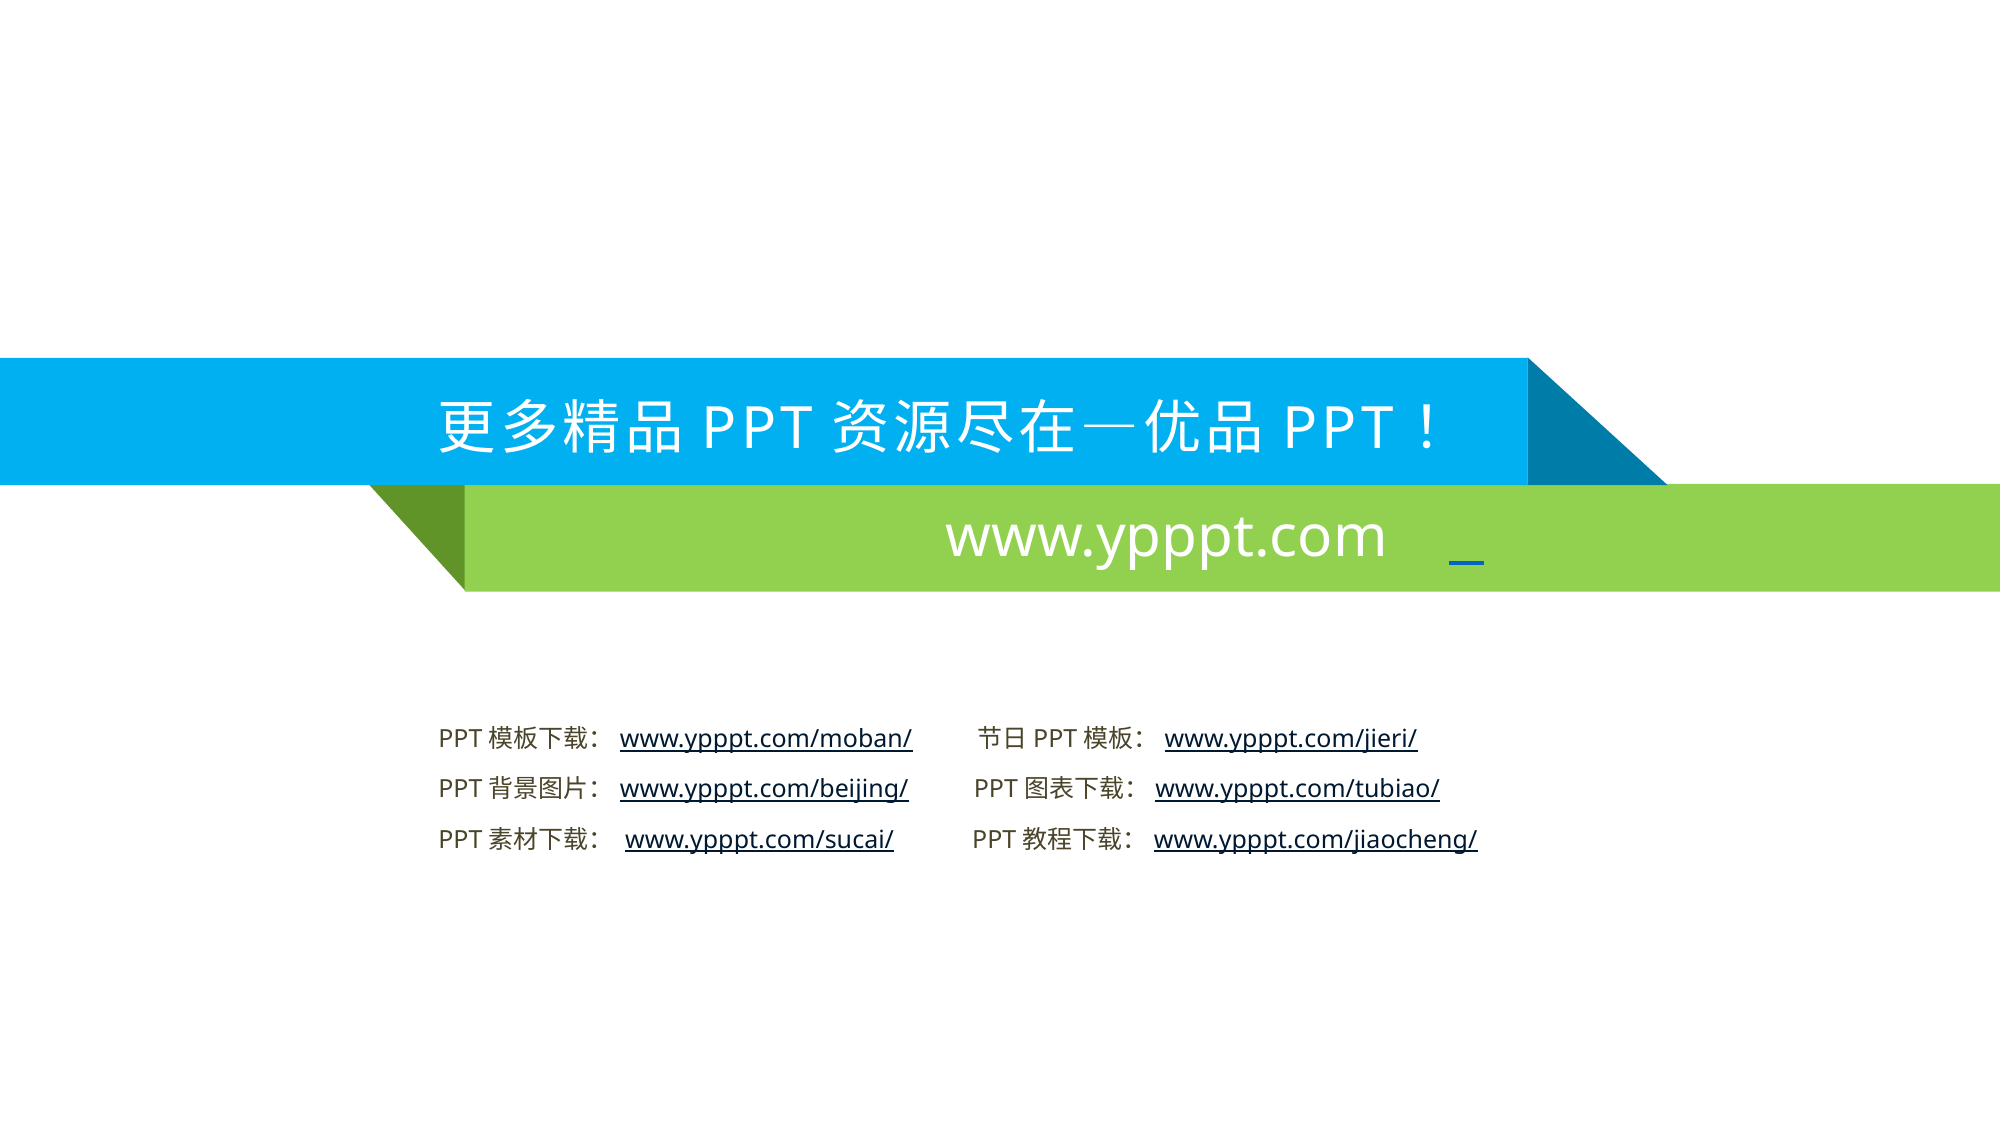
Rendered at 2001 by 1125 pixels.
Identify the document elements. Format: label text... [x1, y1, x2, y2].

text_box 更多精品PPT资源尽在—优品PPT！ [0, 357, 1526, 486]
text_box www.ypppt.com [463, 483, 2000, 593]
text_box [1526, 354, 1671, 487]
text_box PPT模板下载：www.ypppt.com/moban/ 节日PPT模板：www.ypppt.com/jieri/ PPT背景图片：www.ypppt.com/beijing/ PPT图表下载：www.ypppt.com/tubiao/ PPT素材下载： www.ypppt.com/sucai/ PPT教程下载：www.ypppt.com/jiaocheng/ [423, 643, 1557, 921]
text_box [368, 486, 463, 590]
